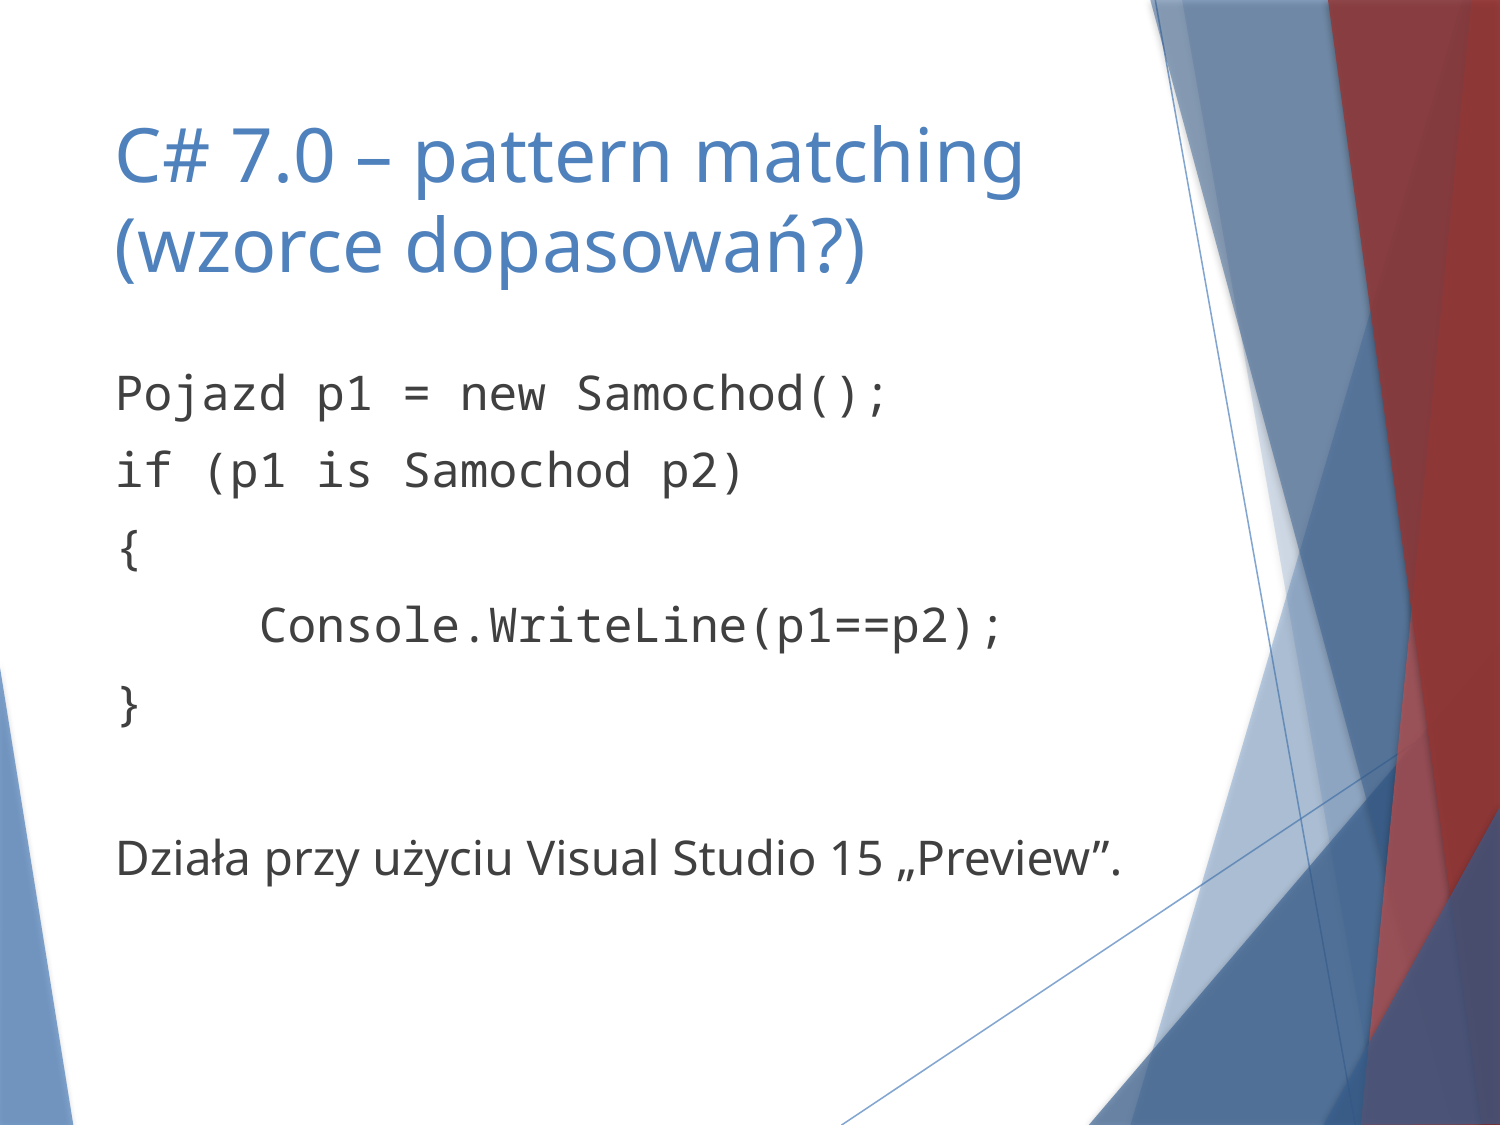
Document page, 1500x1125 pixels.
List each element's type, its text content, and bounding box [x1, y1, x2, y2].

title C# 7.0 – pattern matching (wzorce dopasowań?) [99, 99, 1142, 317]
list Pojazd p1 = new Samochod(); if (p1 is Samochod p2) { Console.WriteLine(p1==p2); } Działa przy użyciu Visual Studio 15 „Preview”. [99, 354, 1142, 992]
